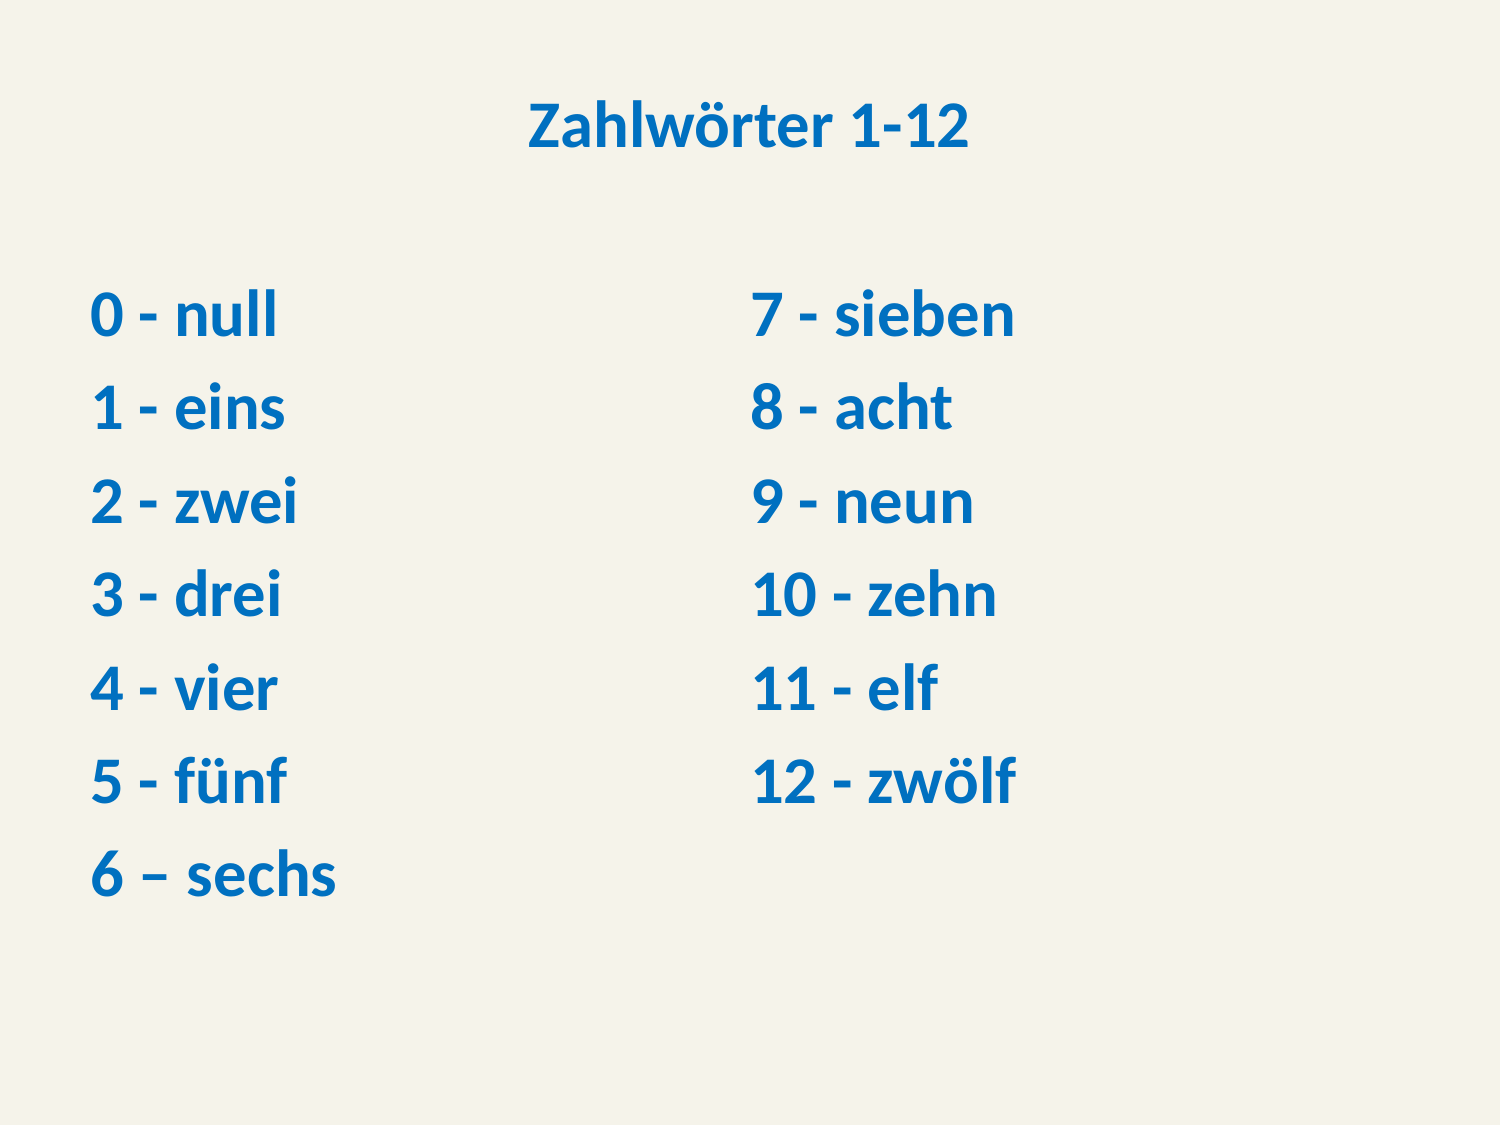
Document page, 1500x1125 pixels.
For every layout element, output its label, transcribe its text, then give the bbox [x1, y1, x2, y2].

title Zahlwörter 1-12 [75, 45, 1425, 197]
list 0 - null 1 - eins 2 - zwei 3 - drei 4 - vier 5 - fünf 6 – sechs 7 - sieben 8 - acht 9 - neun 10 - zehn 11 - elf 12 - zwölf [75, 262, 1425, 917]
